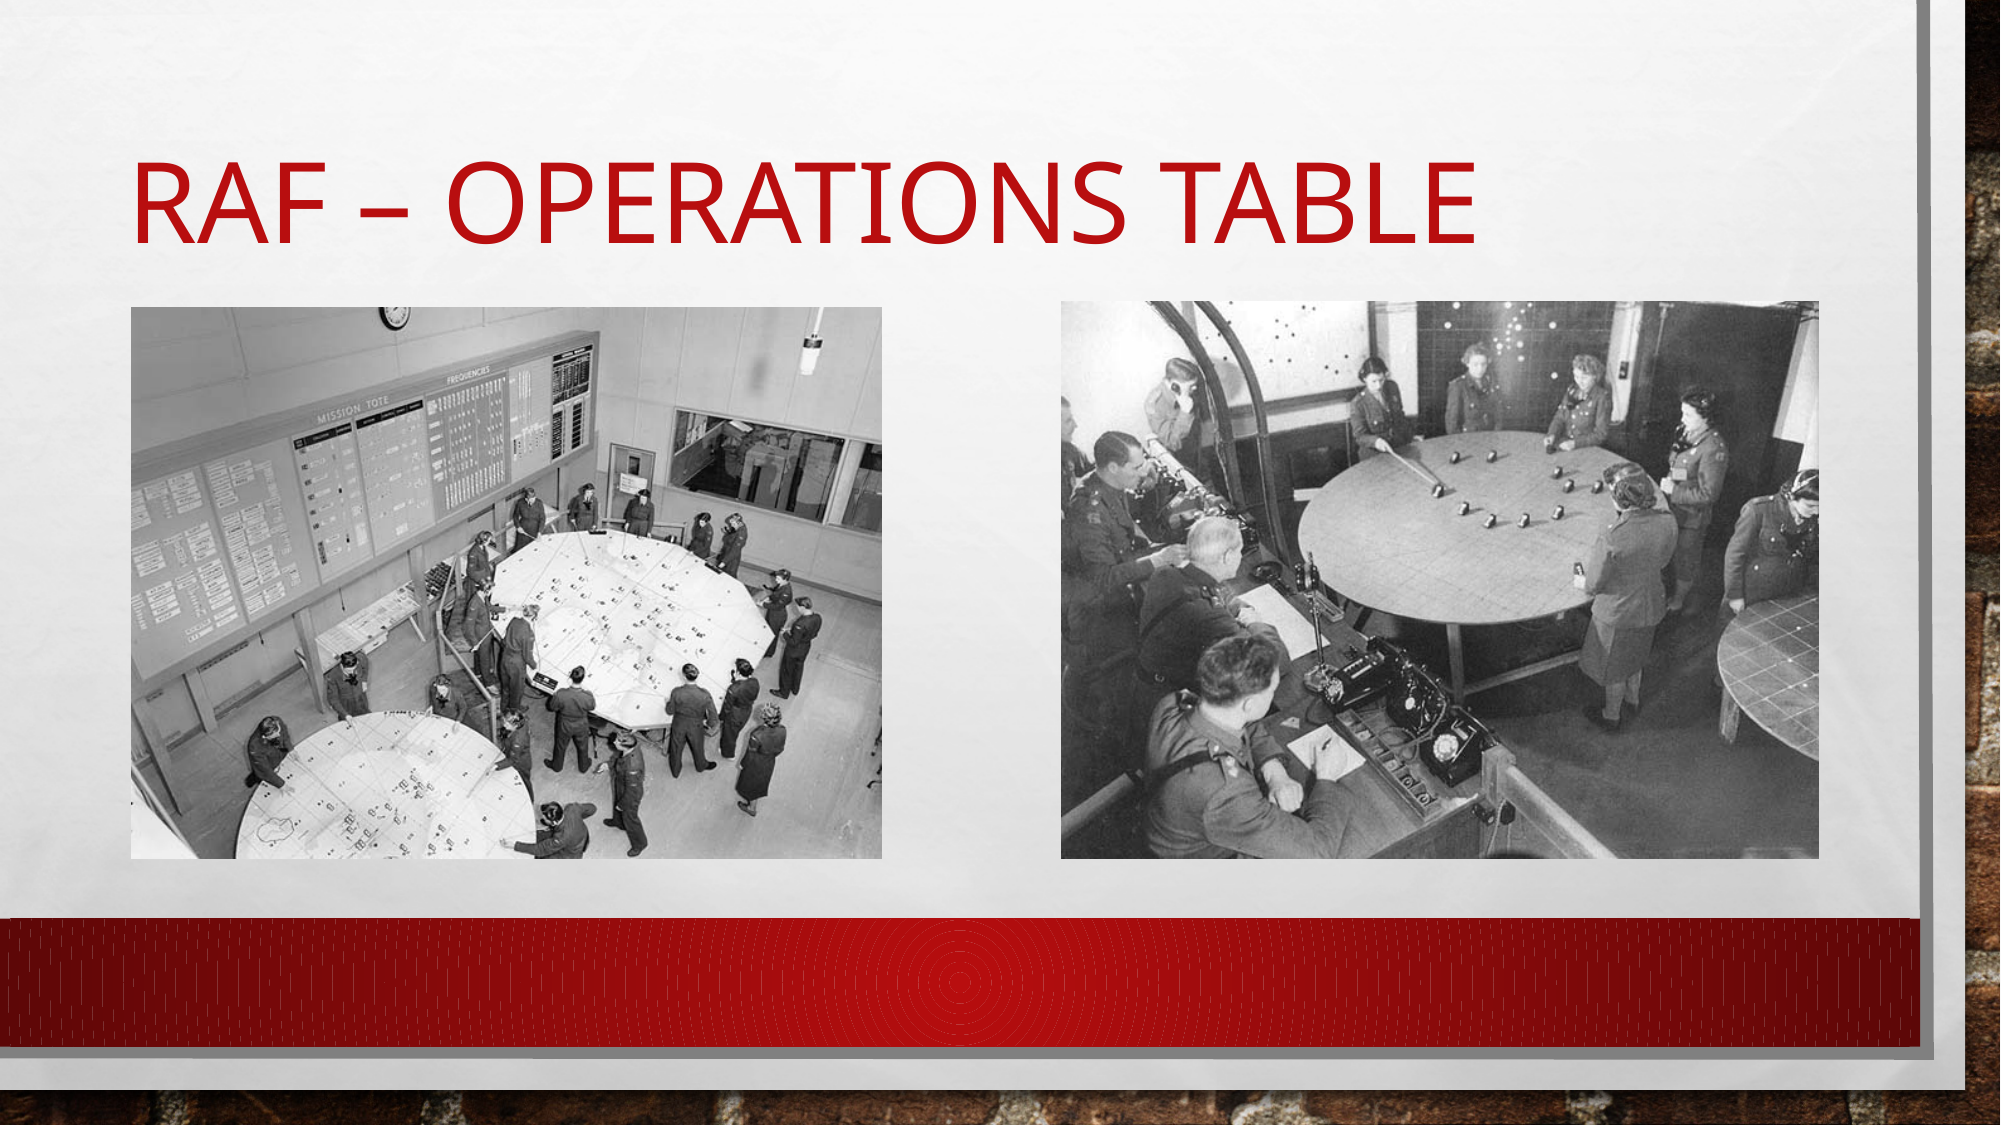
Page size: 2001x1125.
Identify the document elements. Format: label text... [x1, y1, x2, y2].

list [1060, 301, 1819, 859]
picture [0, 0, 2000, 1125]
picture [130, 306, 882, 859]
title RAF – Operations Table [112, 112, 1818, 302]
